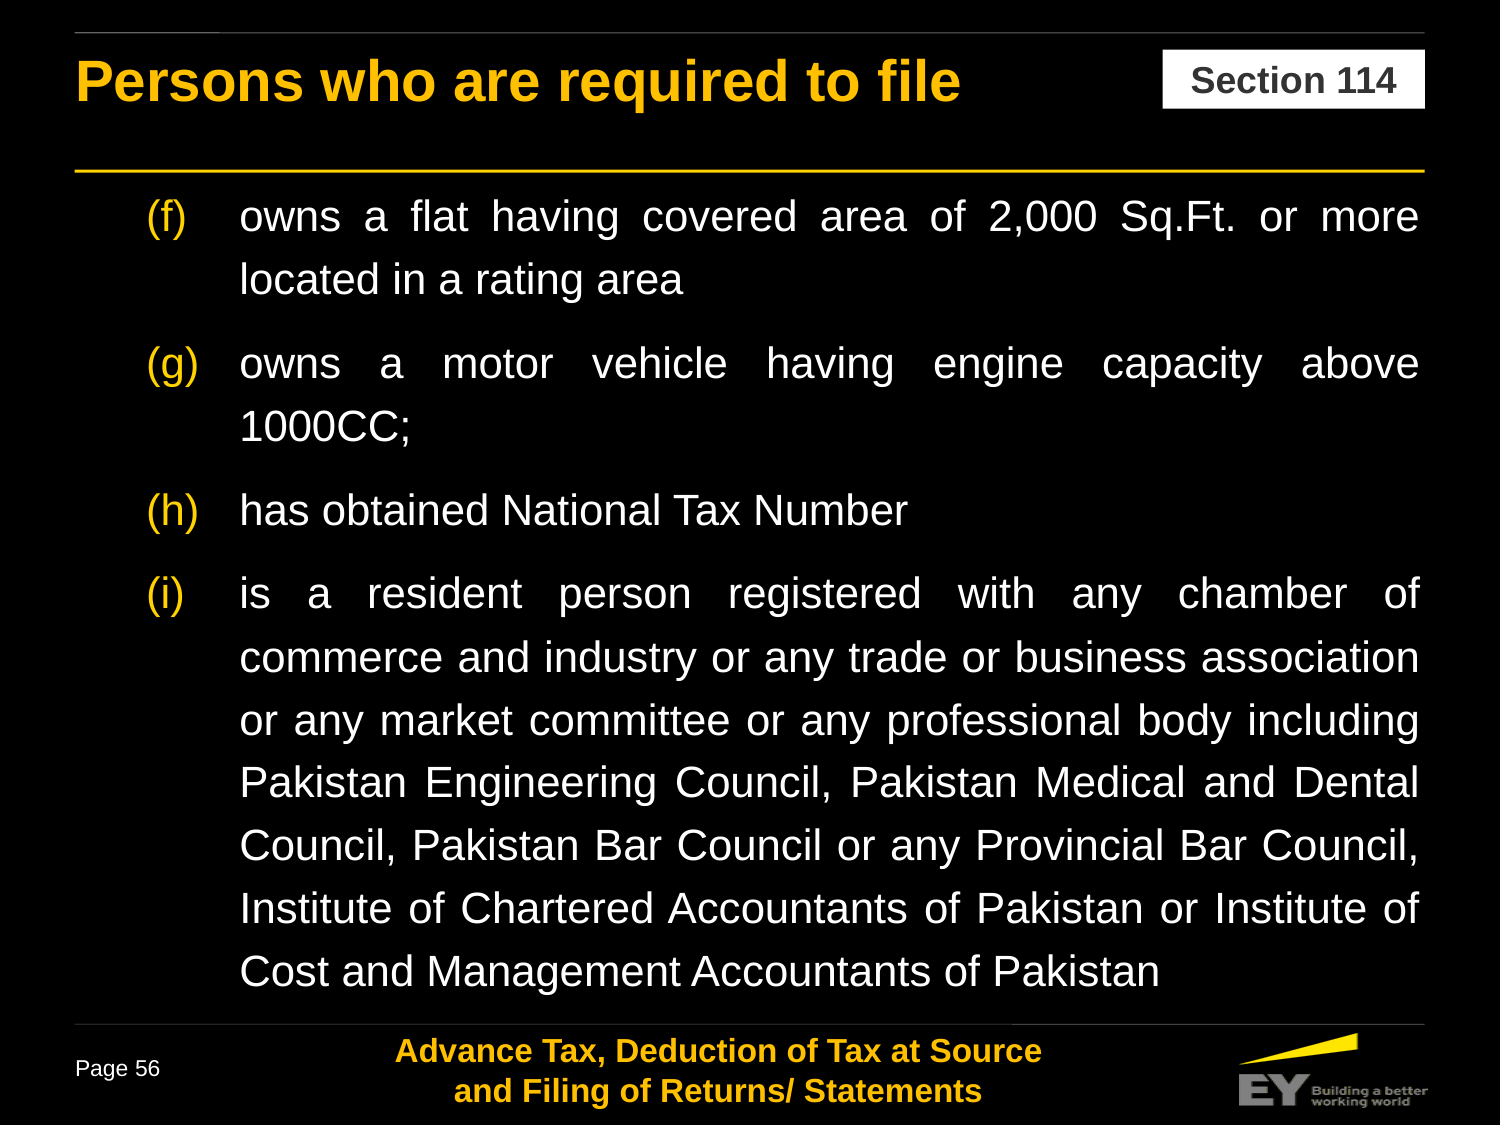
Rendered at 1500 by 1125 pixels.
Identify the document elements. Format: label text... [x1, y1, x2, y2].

text_box Persons who are required to file [75, 47, 1150, 111]
picture [1239, 1033, 1428, 1108]
text_box Section 114 [1162, 49, 1425, 109]
list owns a flat having covered area of 2,000 Sq.Ft. or more located in a rating area owns a motor vehicle having engine capacity above 1000CC; has obtained National Tax Number is a resident person registered with any chamber of commerce and industry or any trade or business association or any market committee or any professional body including Pakistan Engineering Council, Pakistan Medical and Dental Council, Pakistan Bar Council or any Provincial Bar Council, Institute of Chartered Accountants of Pakistan or Institute of Cost and Management Accountants of Pakistan [70, 177, 1422, 1020]
